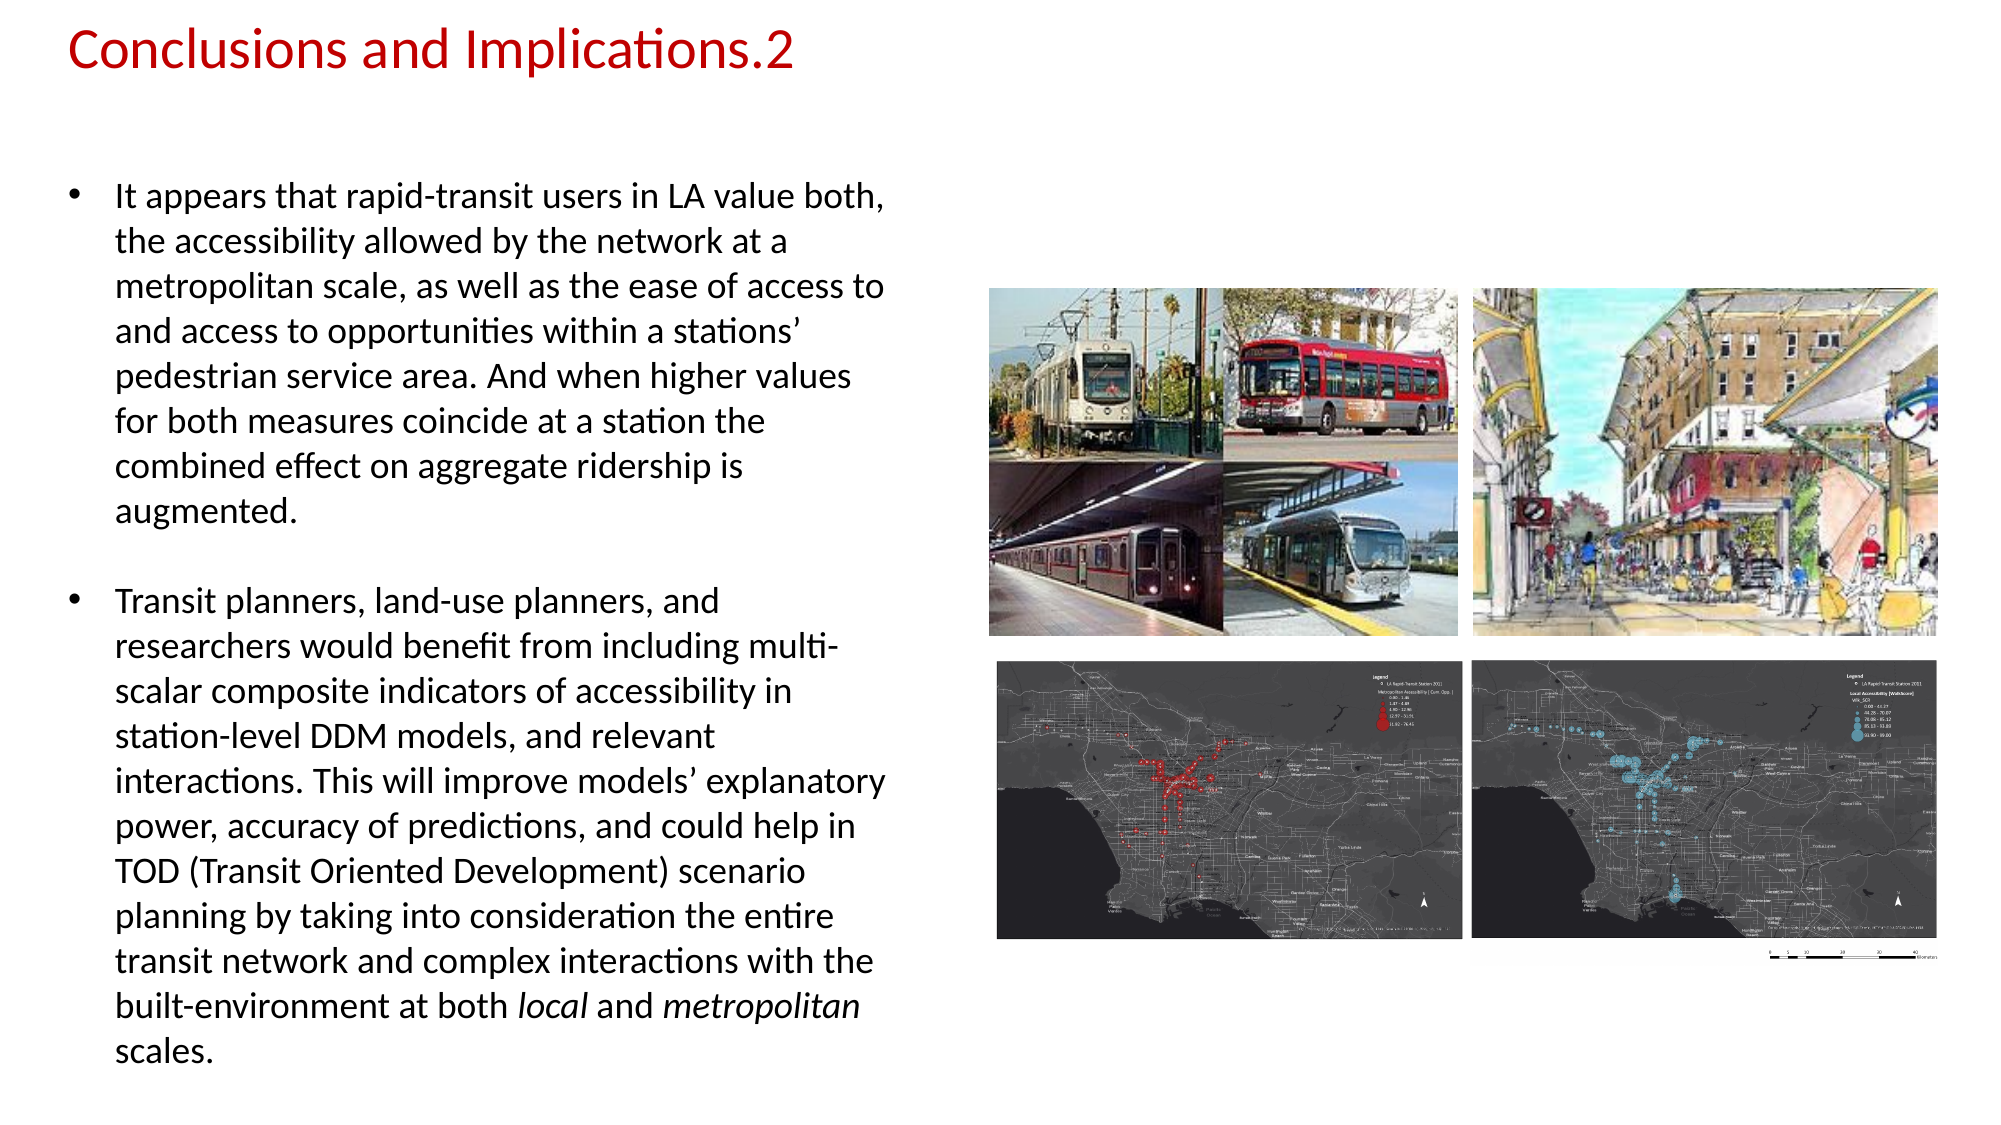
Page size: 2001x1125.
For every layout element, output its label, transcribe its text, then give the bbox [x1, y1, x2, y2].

picture [995, 660, 1464, 940]
picture [1473, 288, 1938, 636]
text_box Conclusions and Implications.2 [53, 11, 906, 105]
picture [1470, 660, 1938, 966]
picture [989, 288, 1458, 636]
text_box It appears that rapid-transit users in LA value both, the accessibility allowed by the network at a metropolitan scale, as well as the ease of access to and access to opportunities within a stations’ pedestrian service area. And when higher values for both measures coincide at a station the combined effect on aggregate ridership is augmented. Transit planners, land-use planners, and researchers would benefit from including multi-scalar composite indicators of accessibility in station-level DDM models, and relevant interactions. This will improve models’ explanatory power, accuracy of predictions, and could help in TOD (Transit Oriented Development) scenario planning by taking into consideration the entire transit network and complex interactions with the built-environment at both local and metropolitan scales. [53, 118, 906, 1079]
